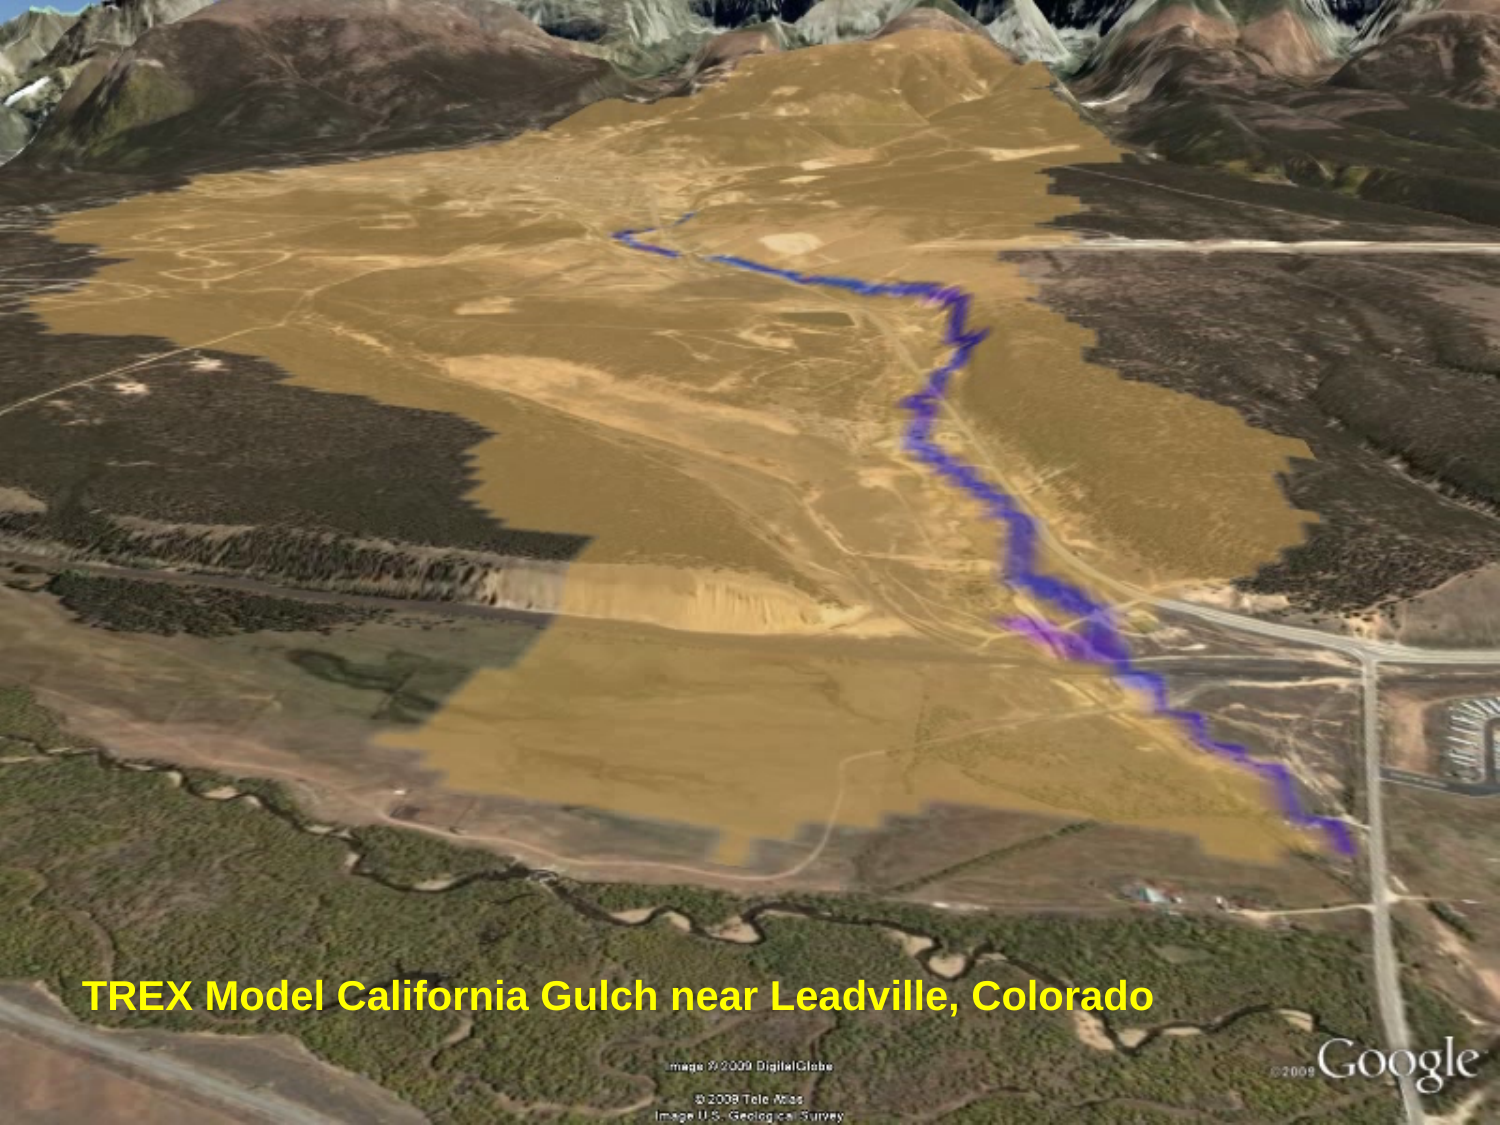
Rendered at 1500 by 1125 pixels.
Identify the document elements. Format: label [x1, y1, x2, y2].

text_box [0, 0, 1500, 1125]
